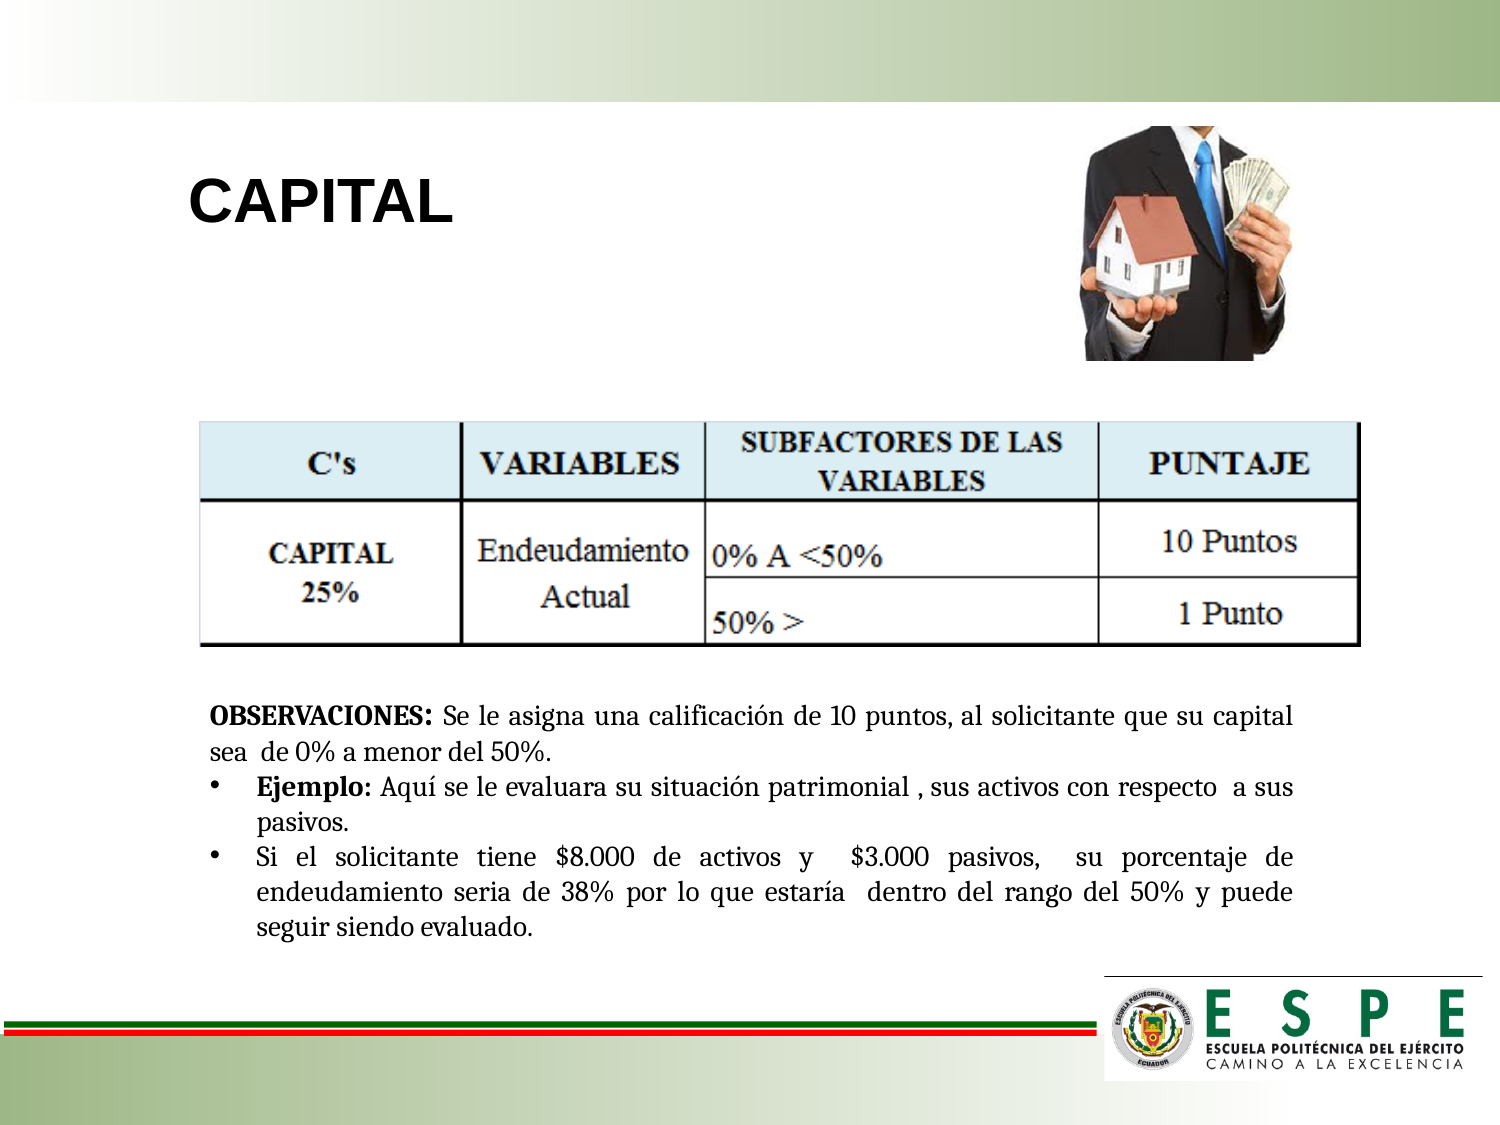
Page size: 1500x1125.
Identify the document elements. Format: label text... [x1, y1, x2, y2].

picture [1045, 125, 1311, 361]
text_box OBSERVACIONES: Se le asigna una calificación de 10 puntos, al solicitante que su capital sea de 0% a menor del 50%. Ejemplo: Aquí se le evaluara su situación patrimonial , sus activos con respecto a sus pasivos. Si el solicitante tiene $8.000 de activos y $3.000 pasivos, su porcentaje de endeudamiento seria de 38% por lo que estaría dentro del rango del 50% y puede seguir siendo evaluado. [194, 682, 1310, 950]
picture [1104, 976, 1483, 1081]
picture [198, 421, 1361, 647]
text_box Capital [173, 152, 486, 243]
